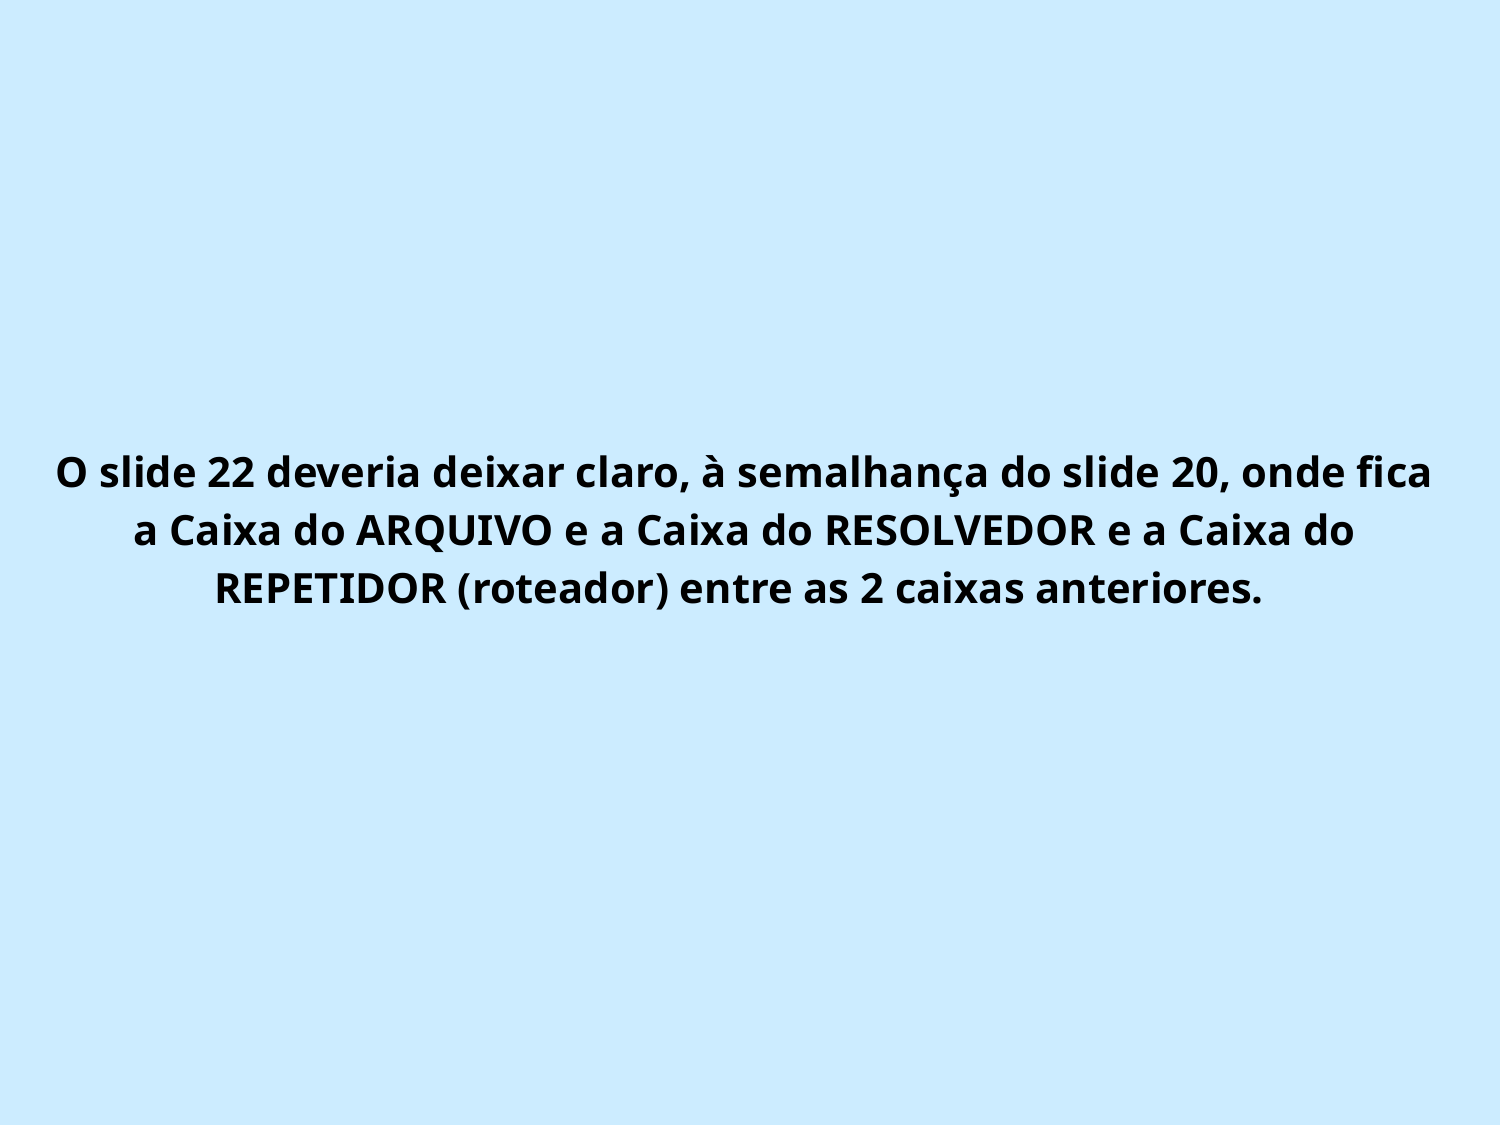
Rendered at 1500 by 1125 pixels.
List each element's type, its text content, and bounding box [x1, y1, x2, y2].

text_box O slide 22 deveria deixar claro, à semalhança do slide 20, onde fica a Caixa do ARQUIVO e a Caixa do RESOLVEDOR e a Caixa do REPETIDOR (roteador) entre as 2 caixas anteriores. [87, 438, 1413, 628]
